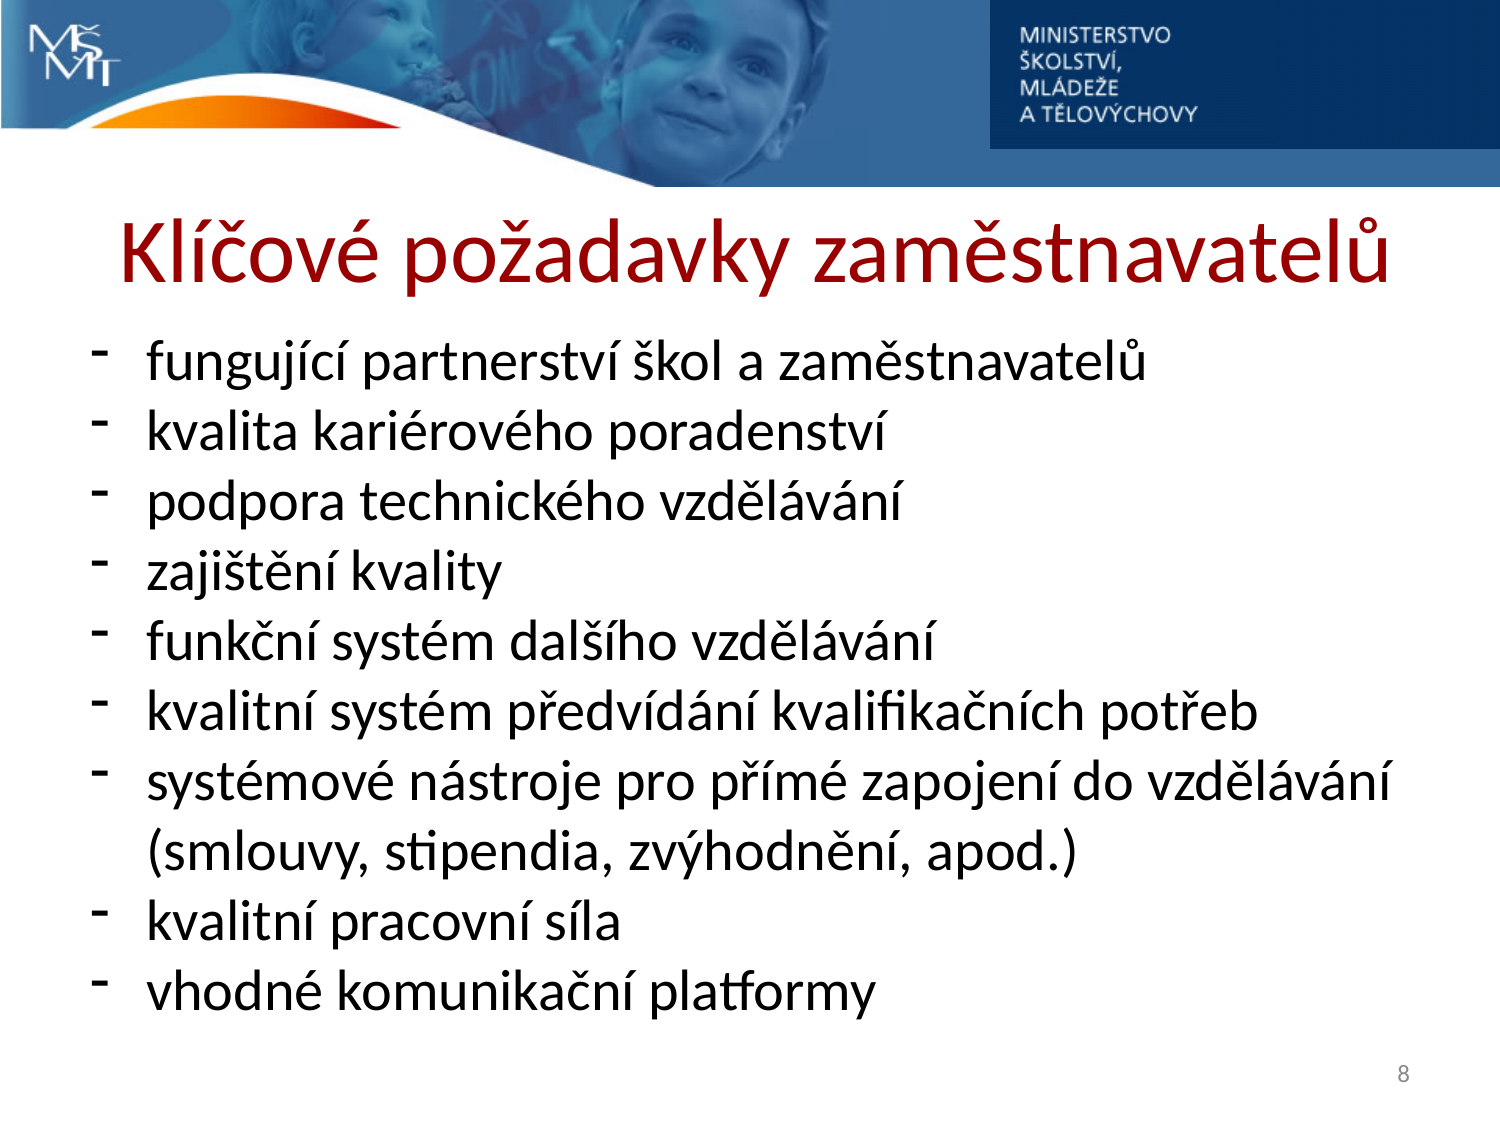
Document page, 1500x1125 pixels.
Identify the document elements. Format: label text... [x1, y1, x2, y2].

list fungující partnerství škol a zaměstnavatelů kvalita kariérového poradenství podpora technického vzdělávání zajištění kvality funkční systém dalšího vzdělávání kvalitní systém předvídání kvalifikačních potřeb systémové nástroje pro přímé zapojení do vzdělávání (smlouvy, stipendia, zvýhodnění, apod.) kvalitní pracovní síla vhodné komunikační platformy [74, 314, 1426, 1032]
title Klíčové požadavky zaměstnavatelů [81, 187, 1433, 305]
picture [0, 0, 1500, 187]
slide_number 8 [1074, 1042, 1425, 1103]
